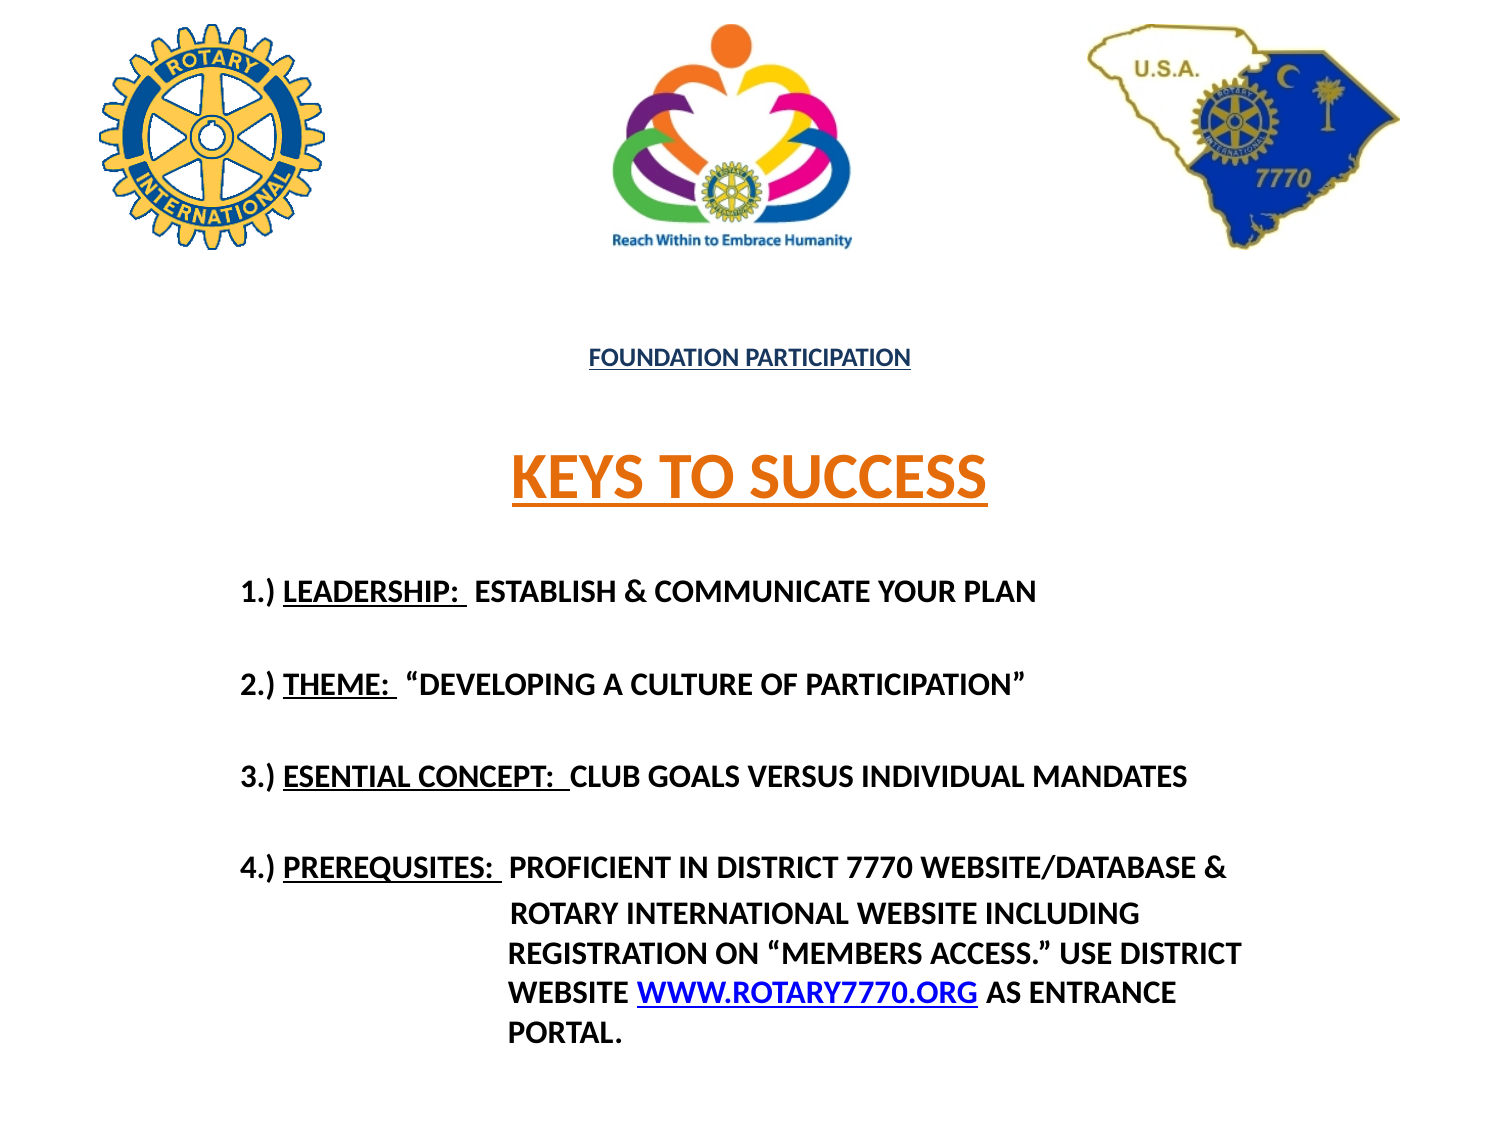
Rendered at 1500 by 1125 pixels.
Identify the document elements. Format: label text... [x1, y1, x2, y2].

picture [1087, 24, 1401, 251]
picture [99, 24, 326, 251]
picture [612, 24, 853, 251]
title FOUNDATION PARTICIPATION [112, 299, 1388, 413]
subtitle KEYS TO SUCCESS 1.) LEADERSHIP: ESTABLISH & COMMUNICATE YOUR PLAN 2.) THEME: “DEVELOPING A CULTURE OF PARTICIPATION” 3.) ESENTIAL CONCEPT: CLUB GOALS VERSUS INDIVIDUAL MANDATES 4.) PREREQUSITES: PROFICIENT IN DISTRICT 7770 WEBSITE/DATABASE & ROTARY INTERNATIONAL WEBSITE INCLUDING REGISTRATION ON “MEMBERS ACCESS.” USE DISTRICT WEBSITE WWW.ROTARY7770.ORG AS ENTRANCE PORTAL. [225, 425, 1275, 1063]
